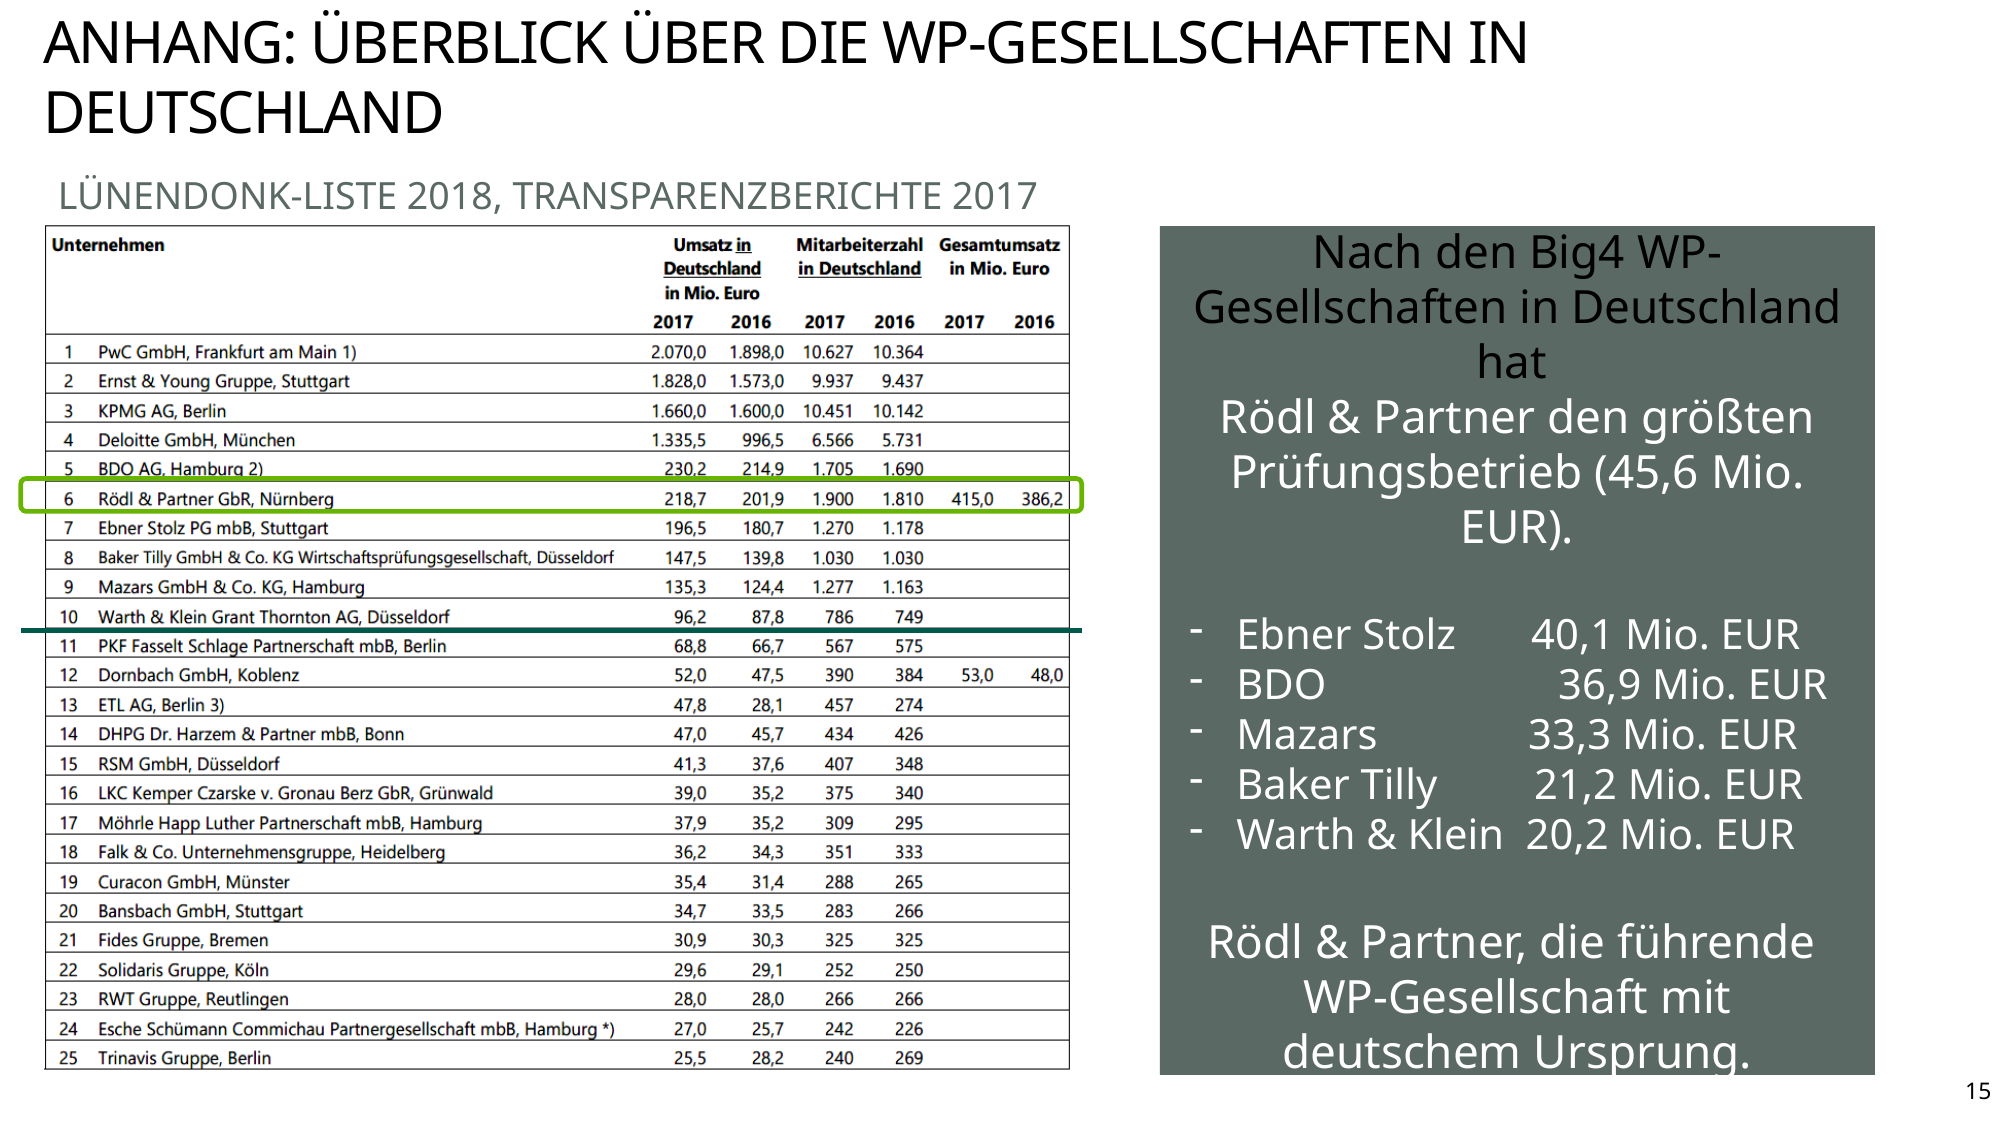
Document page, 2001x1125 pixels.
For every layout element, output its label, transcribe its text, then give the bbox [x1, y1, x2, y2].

title ANHANG: Überblick über die WP-Gesellschaften in Deutschland [43, 42, 1922, 108]
text_box [19, 477, 43, 513]
text_box Lünendonk-liste 2018, Transparenzberichte 2017 [43, 164, 1922, 222]
picture [43, 221, 1074, 630]
text_box [1074, 477, 1083, 513]
text_box Nach den Big4 WP-Gesellschaften in Deutschland hat Rödl & Partner den größten Prüfungsbetrieb (45,6 Mio. EUR). Ebner Stolz 40,1 Mio. EUR BDO 36,9 Mio. EUR Mazars 33,3 Mio. EUR Baker Tilly 21,2 Mio. EUR Warth & Klein 20,2 Mio. EUR Rödl & Partner, die führende WP-Gesellschaft mit deutschem Ursprung. [1159, 225, 1876, 1076]
slide_number 15 [1956, 1058, 2000, 1125]
picture [43, 631, 1074, 1075]
